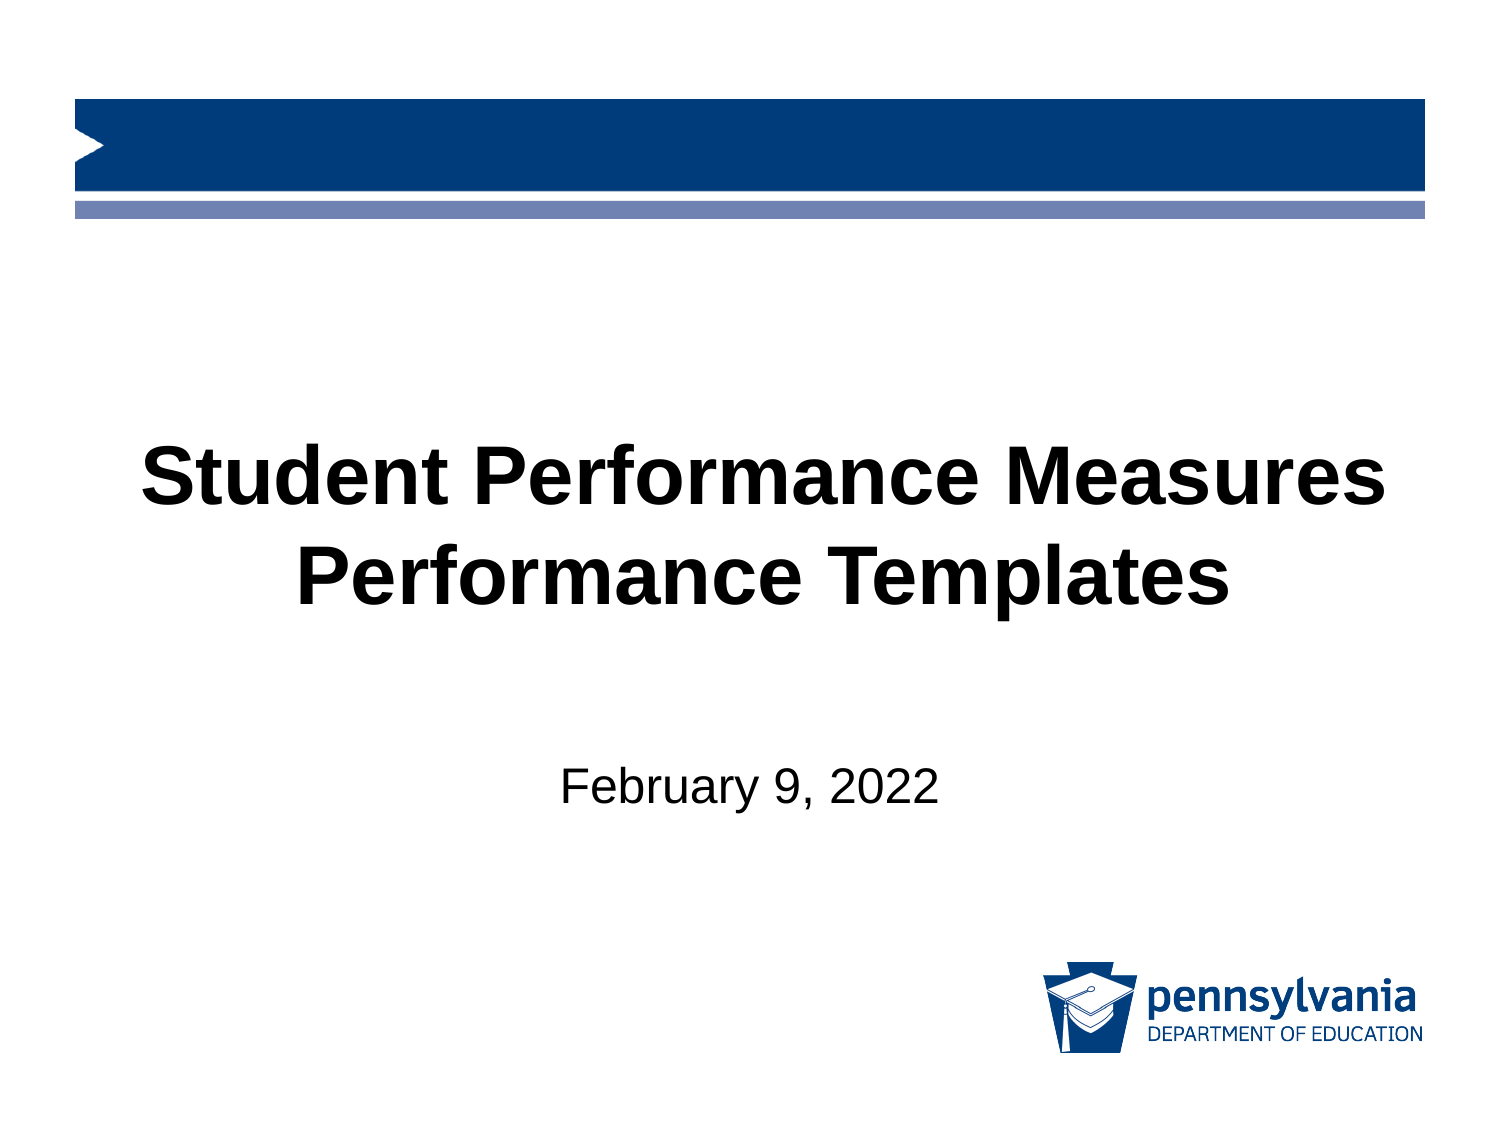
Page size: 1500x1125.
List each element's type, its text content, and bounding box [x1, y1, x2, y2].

picture [1043, 962, 1422, 1053]
picture [75, 99, 1425, 219]
subtitle February 9, 2022 [225, 745, 1275, 913]
title Student Performance Measures Performance Templates [0, 400, 1500, 642]
